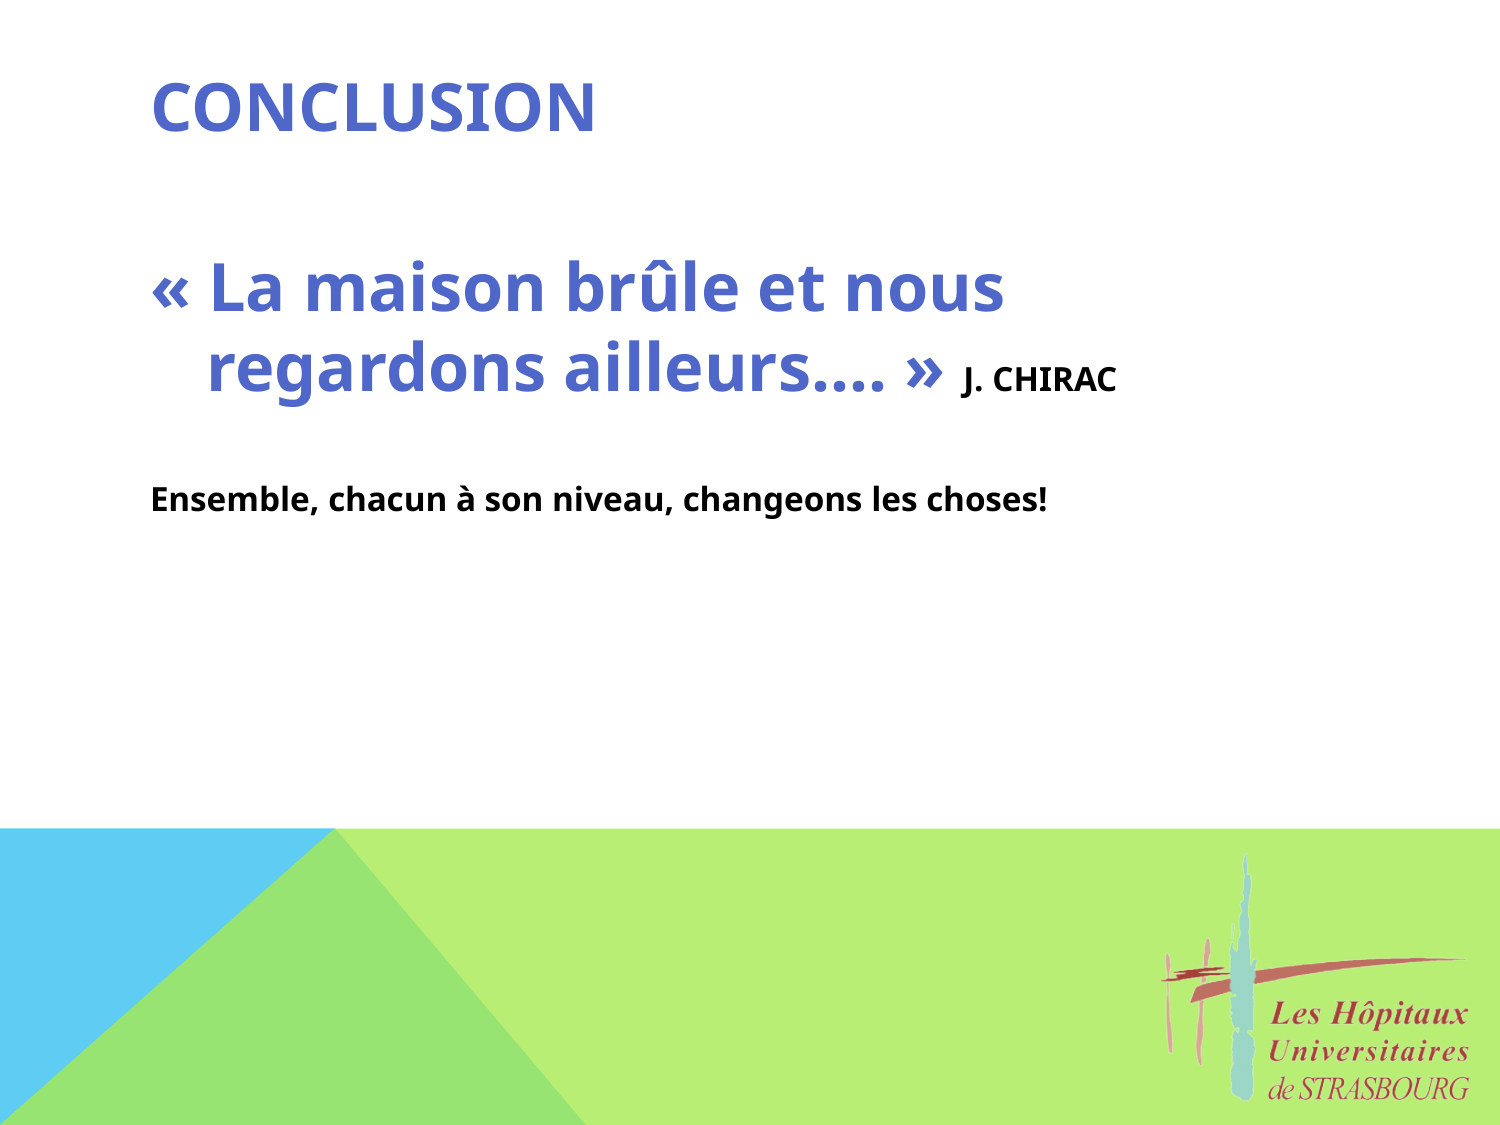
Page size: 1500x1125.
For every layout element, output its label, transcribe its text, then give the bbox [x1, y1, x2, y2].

list « La maison brûle et nous regardons ailleurs…. » J. CHIRAC Ensemble, chacun à son niveau, changeons les choses! [135, 180, 1369, 768]
picture [1151, 845, 1482, 1111]
title conclusion [135, 60, 1369, 150]
